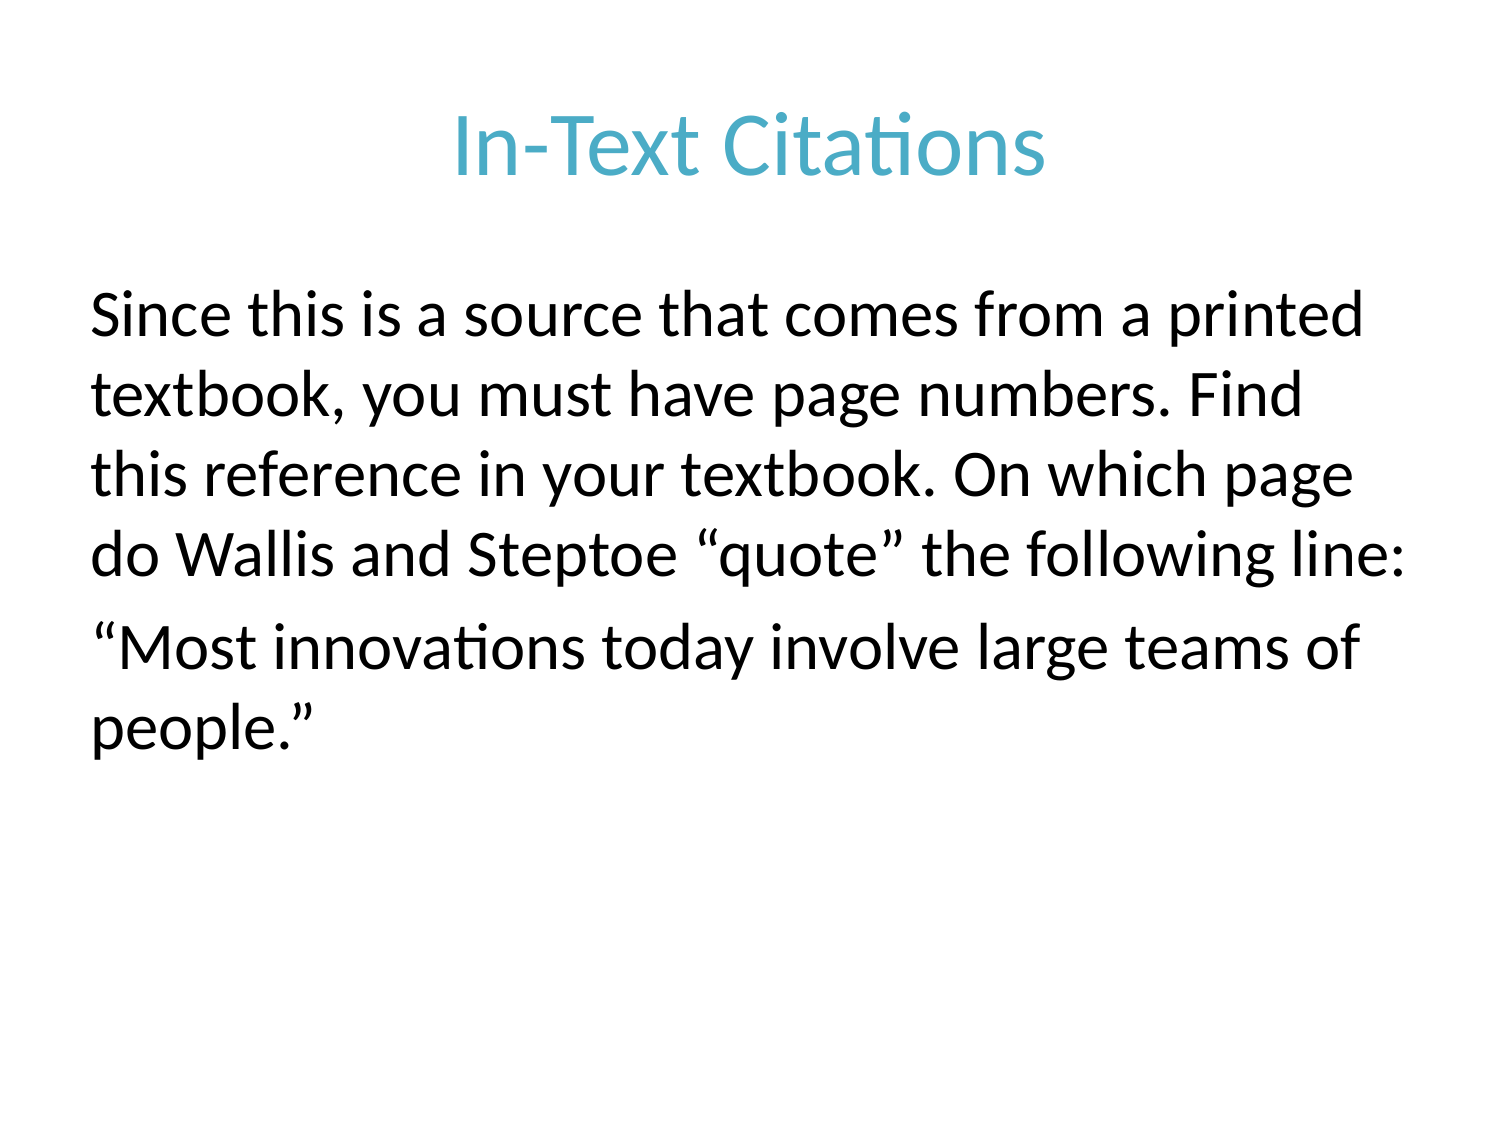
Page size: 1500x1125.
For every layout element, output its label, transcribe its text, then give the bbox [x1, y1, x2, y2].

title In-Text Citations [75, 45, 1425, 233]
list Since this is a source that comes from a printed textbook, you must have page numbers. Find this reference in your textbook. On which page do Wallis and Steptoe “quote” the following line: “Most innovations today involve large teams of people.” [75, 262, 1425, 1005]
